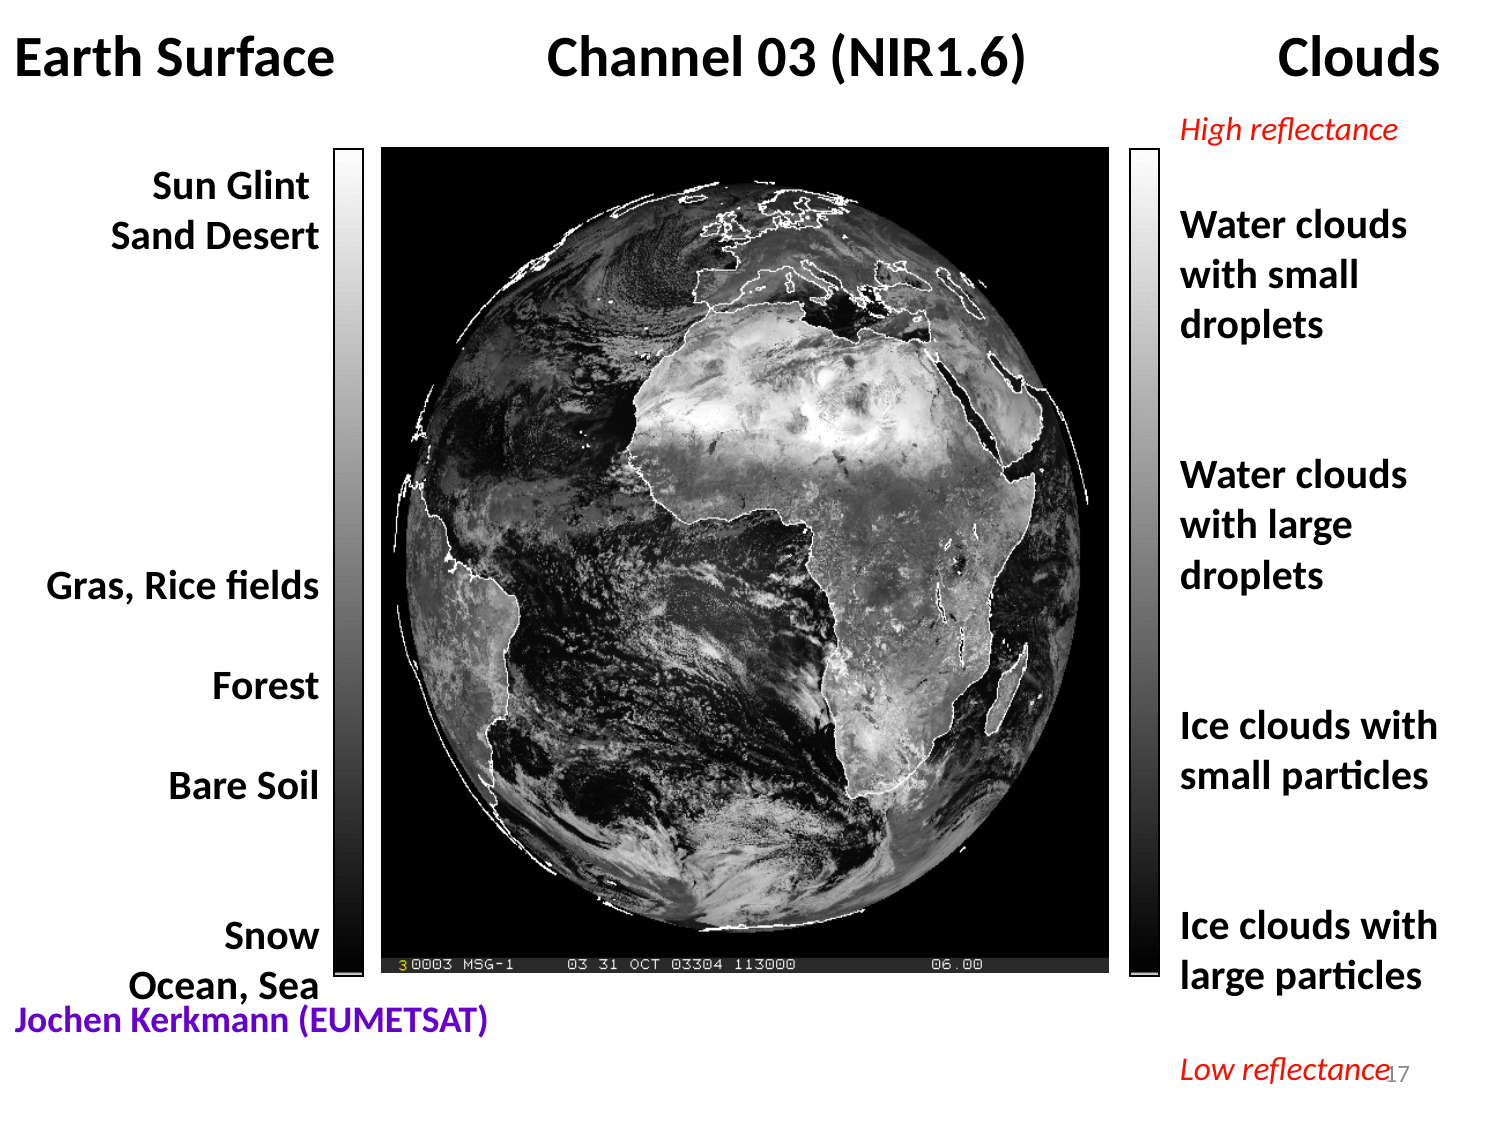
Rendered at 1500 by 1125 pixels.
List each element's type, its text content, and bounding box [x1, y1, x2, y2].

picture [334, 149, 362, 975]
picture [380, 147, 1109, 973]
text_box High reflectance Water clouds with small droplets Water clouds with large droplets Ice clouds with small particles Ice clouds with large particles Low reflectance [1165, 1048, 1500, 1095]
text_box Sun Glint Sand Desert Gras, Rice fields Forest Bare Soil Snow Ocean, Sea [0, 149, 335, 987]
text_box Earth Surface Channel 03 (NIR1.6) Clouds [0, 10, 1500, 96]
slide_number 17 [1074, 1048, 1425, 1103]
text_box Jochen Kerkmann (EUMETSAT) [0, 987, 1500, 1048]
picture [1130, 149, 1159, 975]
text_box High reflectance Water clouds with small droplets Water clouds with large droplets Ice clouds with small particles Ice clouds with large particles Low reflectance [1165, 99, 1500, 987]
